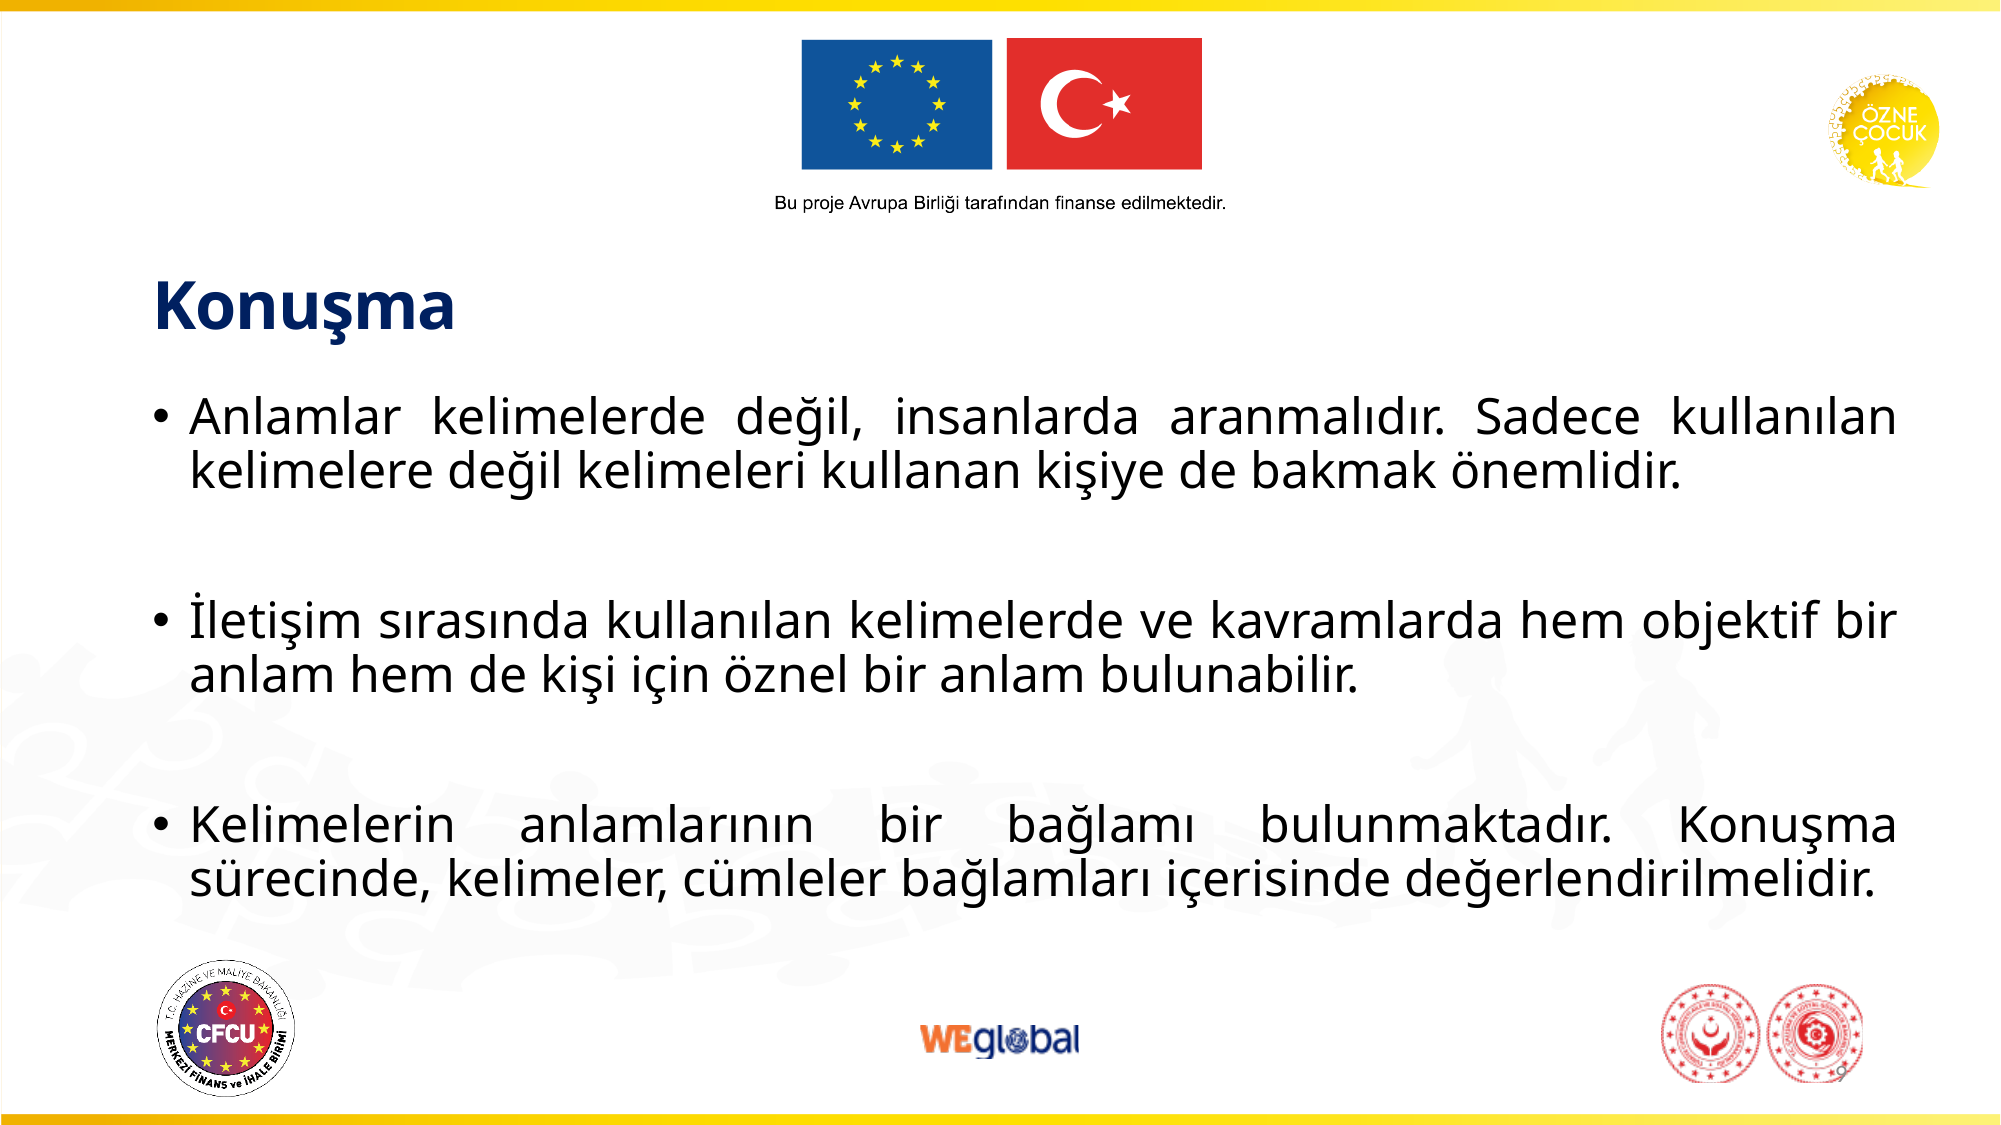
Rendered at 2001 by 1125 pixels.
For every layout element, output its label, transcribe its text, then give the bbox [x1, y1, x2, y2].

list Anlamlar kelimelerde değil, insanlarda aranmalıdır. Sadece kullanılan kelimelere değil kelimeleri kullanan kişiye de bakmak önemlidir. İletişim sırasında kullanılan kelimelerde ve kavramlarda hem objektif bir anlam hem de kişi için öznel bir anlam bulunabilir. Kelimelerin anlamlarının bir bağlamı bulunmaktadır. Konuşma sürecinde, kelimeler, cümleler bağlamları içerisinde değerlendirilmelidir. [137, 384, 1915, 963]
slide_number 9 [1412, 1042, 1863, 1103]
title Konuşma [137, 199, 1863, 384]
picture [0, 0, 2001, 1125]
